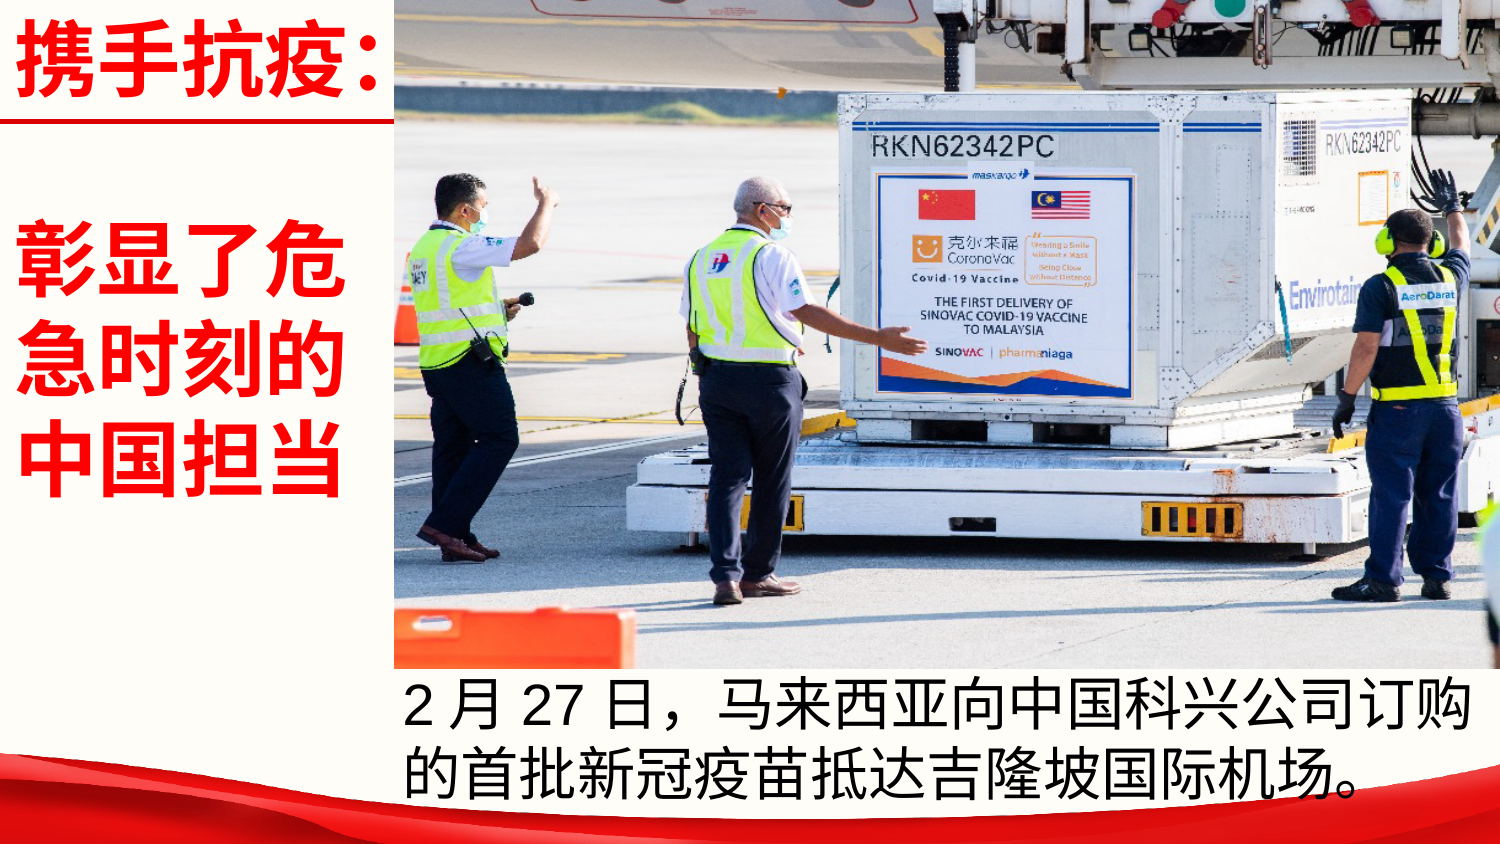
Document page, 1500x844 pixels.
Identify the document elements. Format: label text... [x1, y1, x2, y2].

picture [394, 0, 1500, 669]
text_box 2月27日，马来西亚向中国科兴公司订购的首批新冠疫苗抵达吉隆坡国际机场。 [387, 659, 1500, 814]
picture [0, 746, 1500, 844]
text_box 携手抗疫： 彰显了危急时刻的中国担当 [0, 0, 394, 560]
